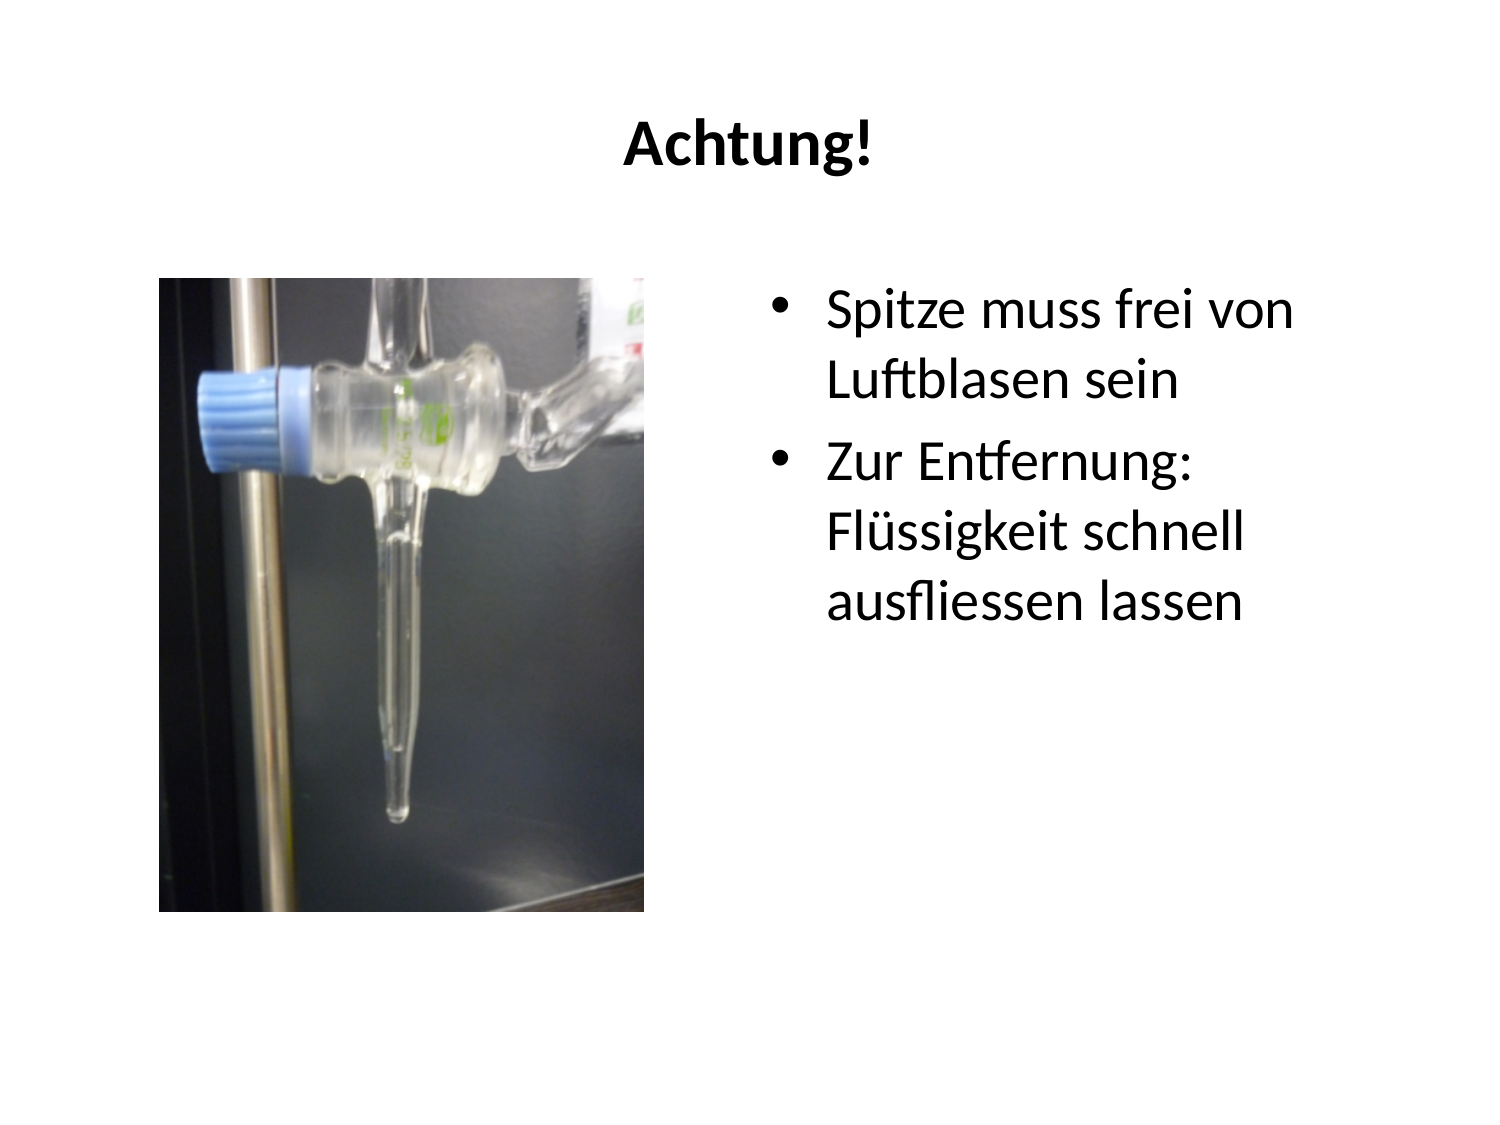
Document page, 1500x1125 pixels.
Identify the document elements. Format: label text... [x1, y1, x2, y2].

title Achtung! [74, 44, 1426, 234]
picture [159, 278, 644, 912]
text_box Spitze muss frei von Luftblasen sein Zur Entfernung: Flüssigkeit schnell ausfliessen lassen [762, 262, 1425, 1005]
